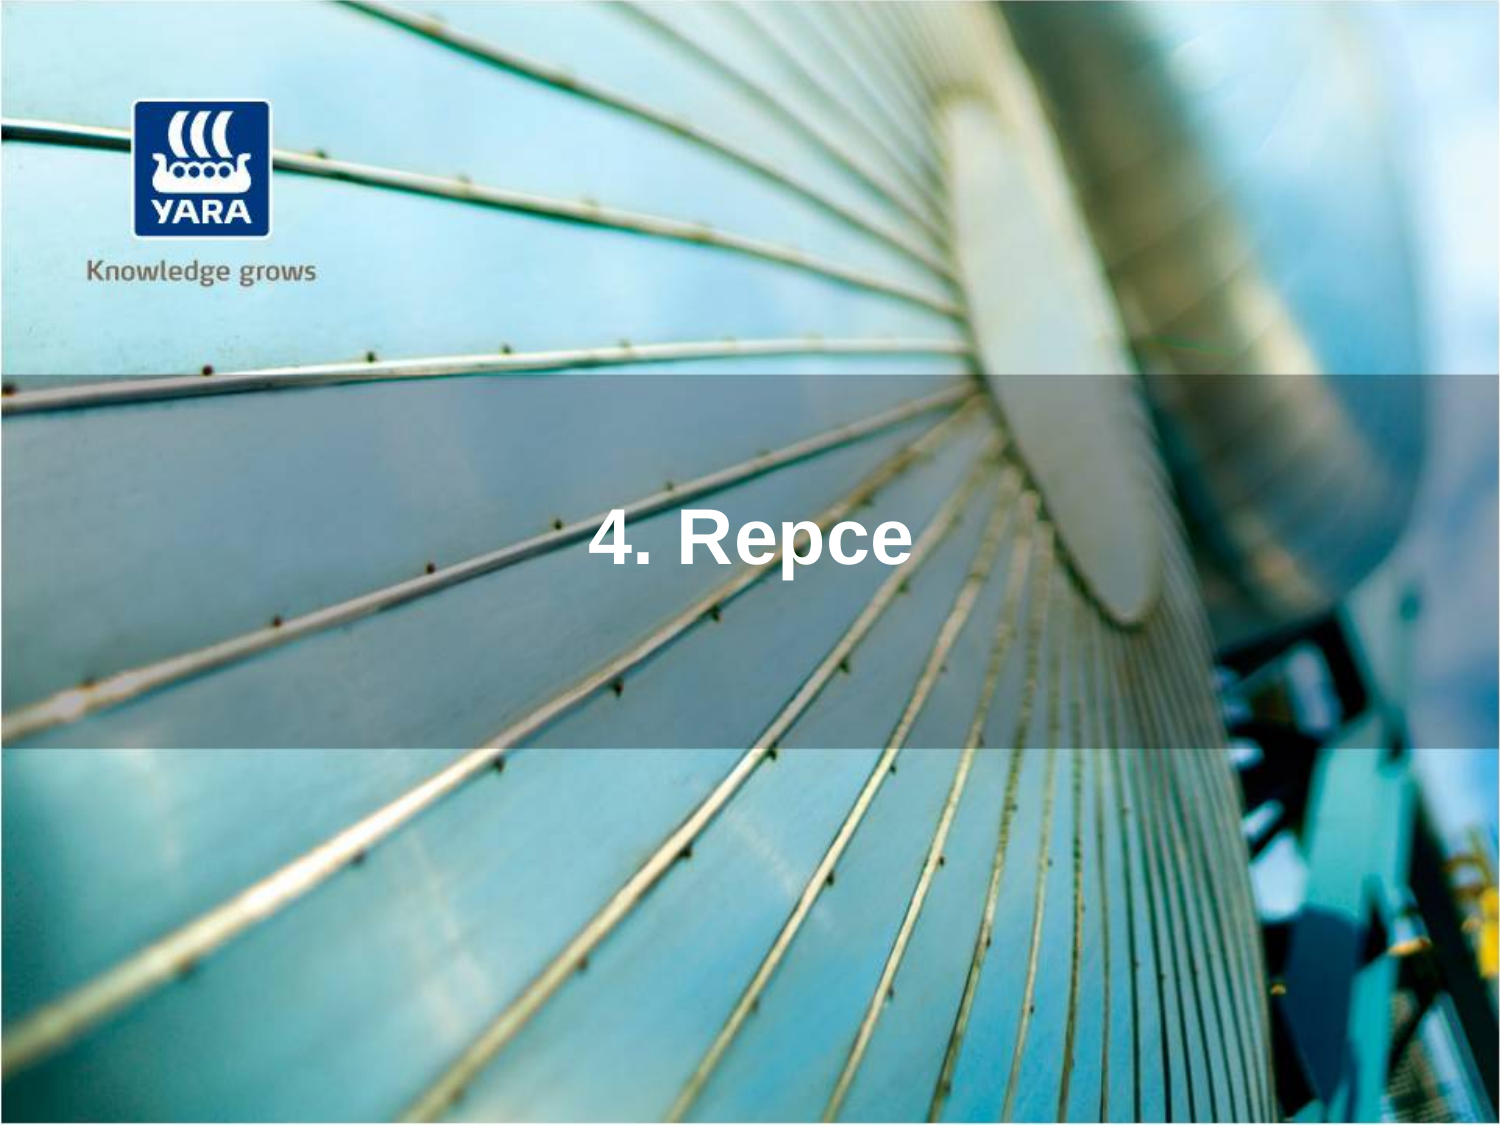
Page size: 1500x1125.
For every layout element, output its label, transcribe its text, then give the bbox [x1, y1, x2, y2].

picture [0, 0, 1500, 1125]
title 4. Repce [90, 387, 1414, 588]
